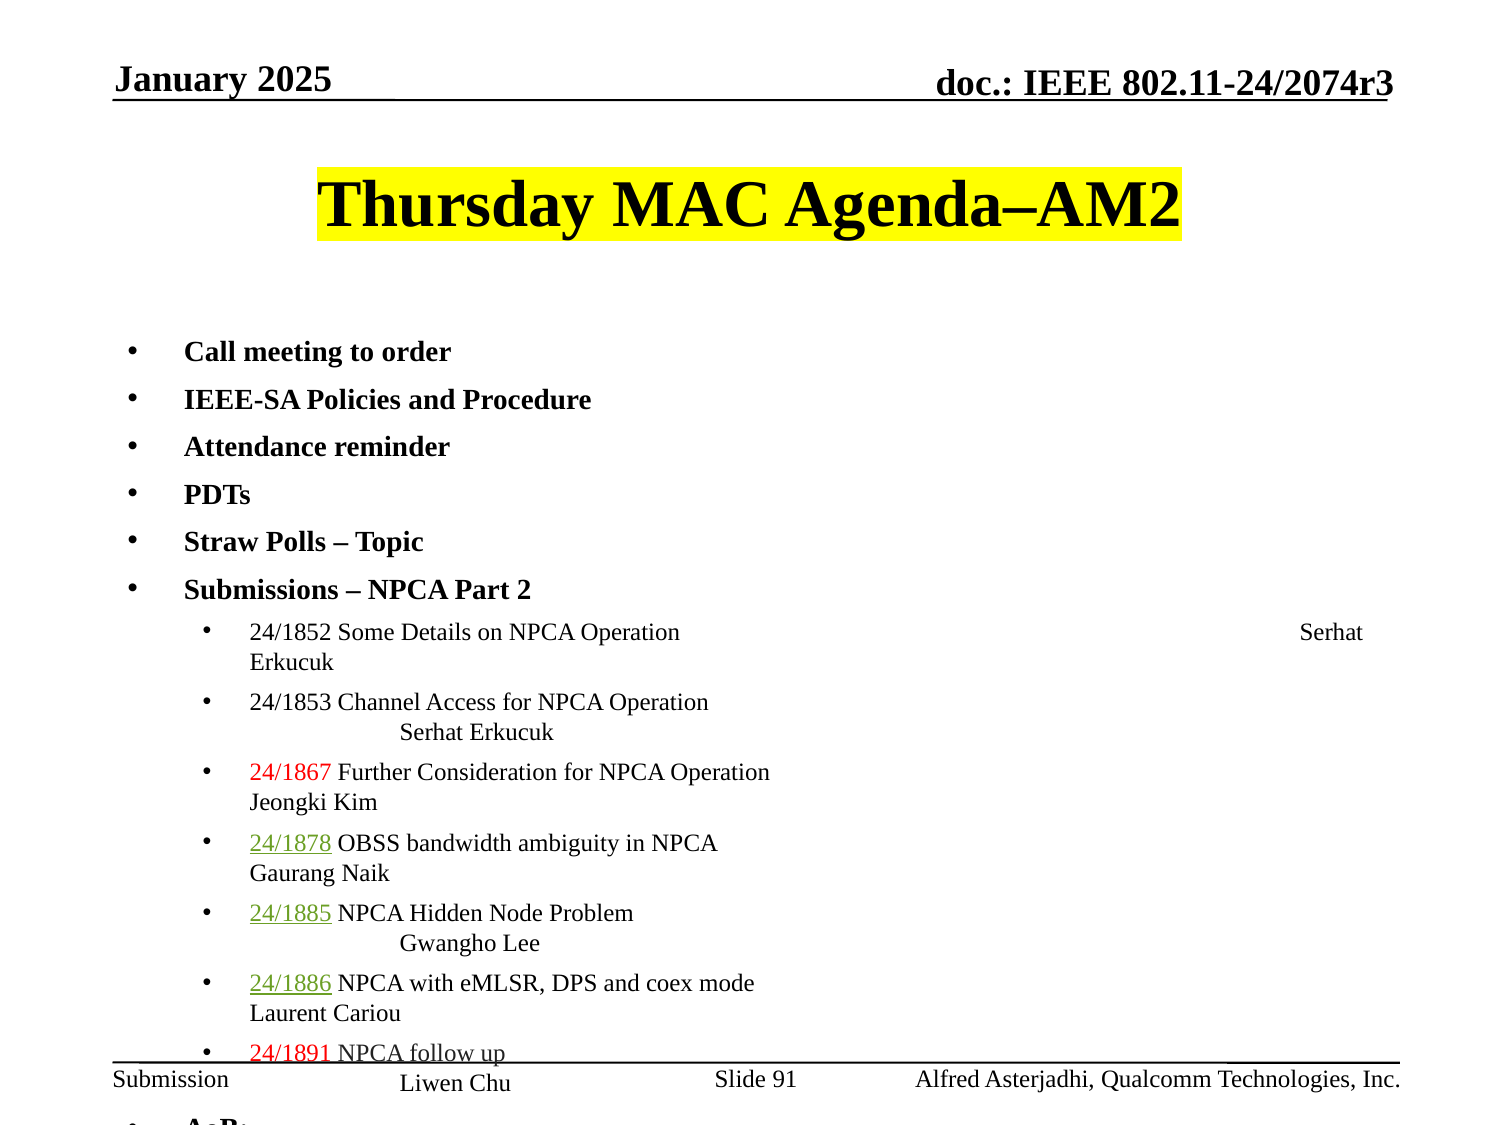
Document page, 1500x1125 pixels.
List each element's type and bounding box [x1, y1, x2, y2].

footer [878, 1061, 1402, 1093]
slide_number [114, 54, 423, 100]
title [112, 112, 1388, 288]
list [112, 324, 1388, 1063]
slide_number [712, 1061, 800, 1123]
